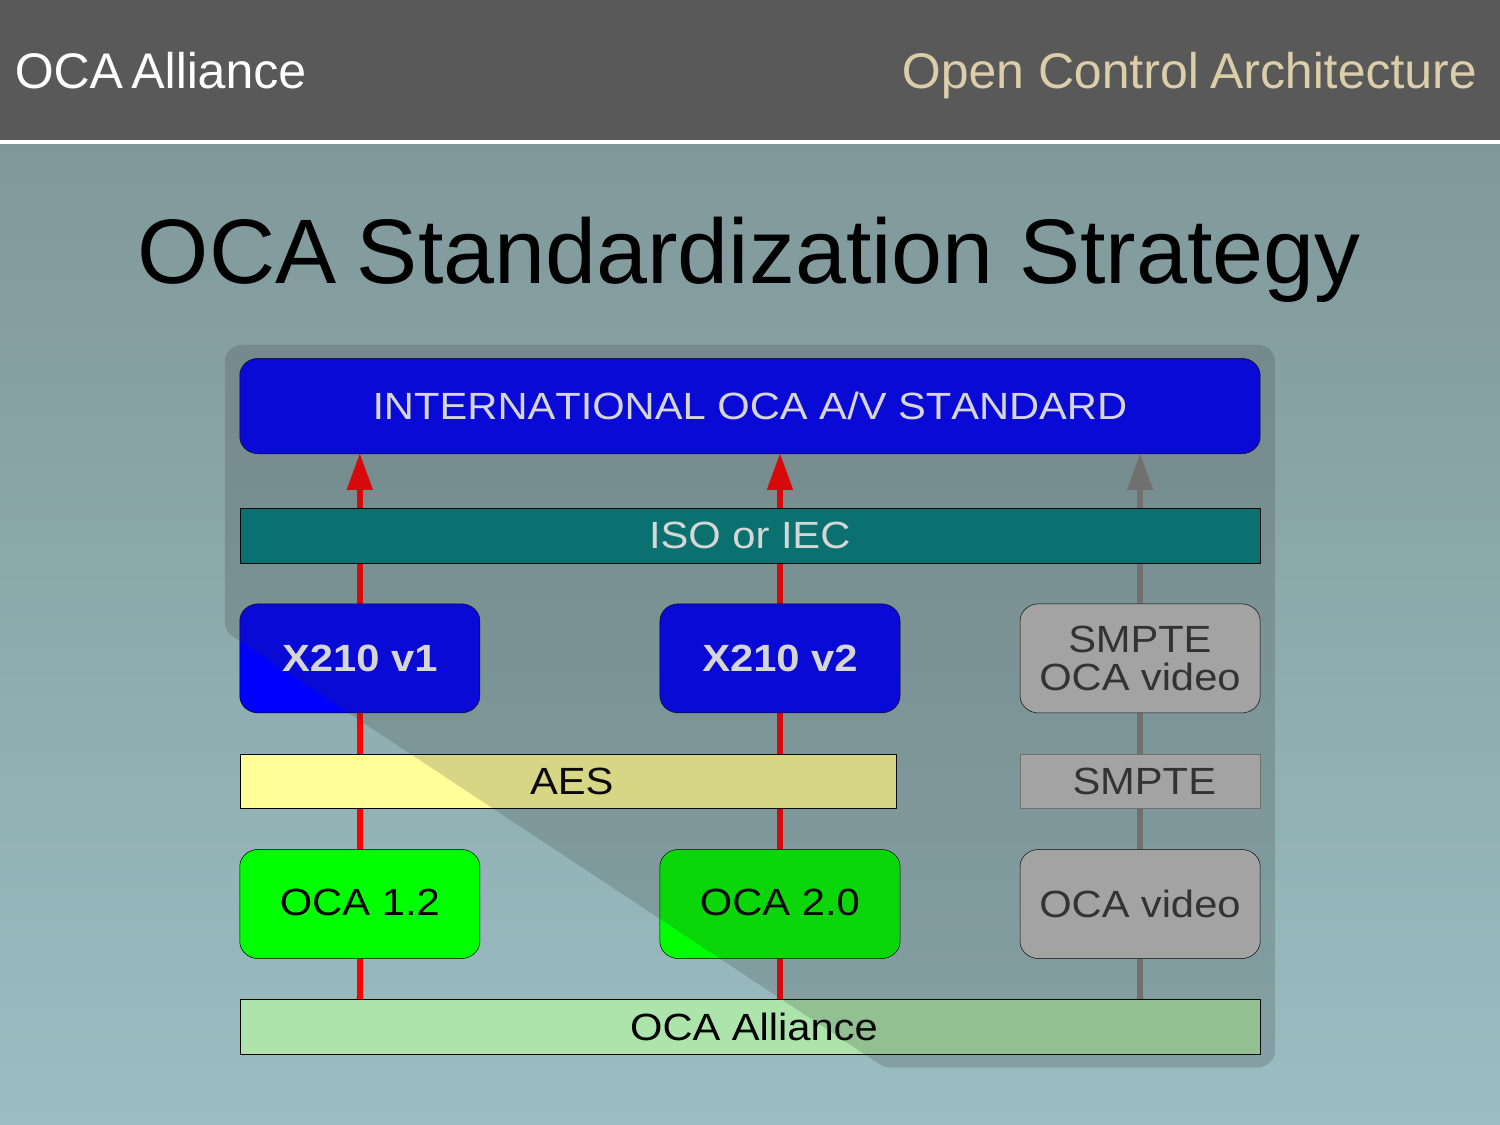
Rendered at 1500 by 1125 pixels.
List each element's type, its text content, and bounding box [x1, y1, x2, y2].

title OCA Standardization Strategy [75, 184, 1425, 315]
picture [222, 342, 1278, 1071]
